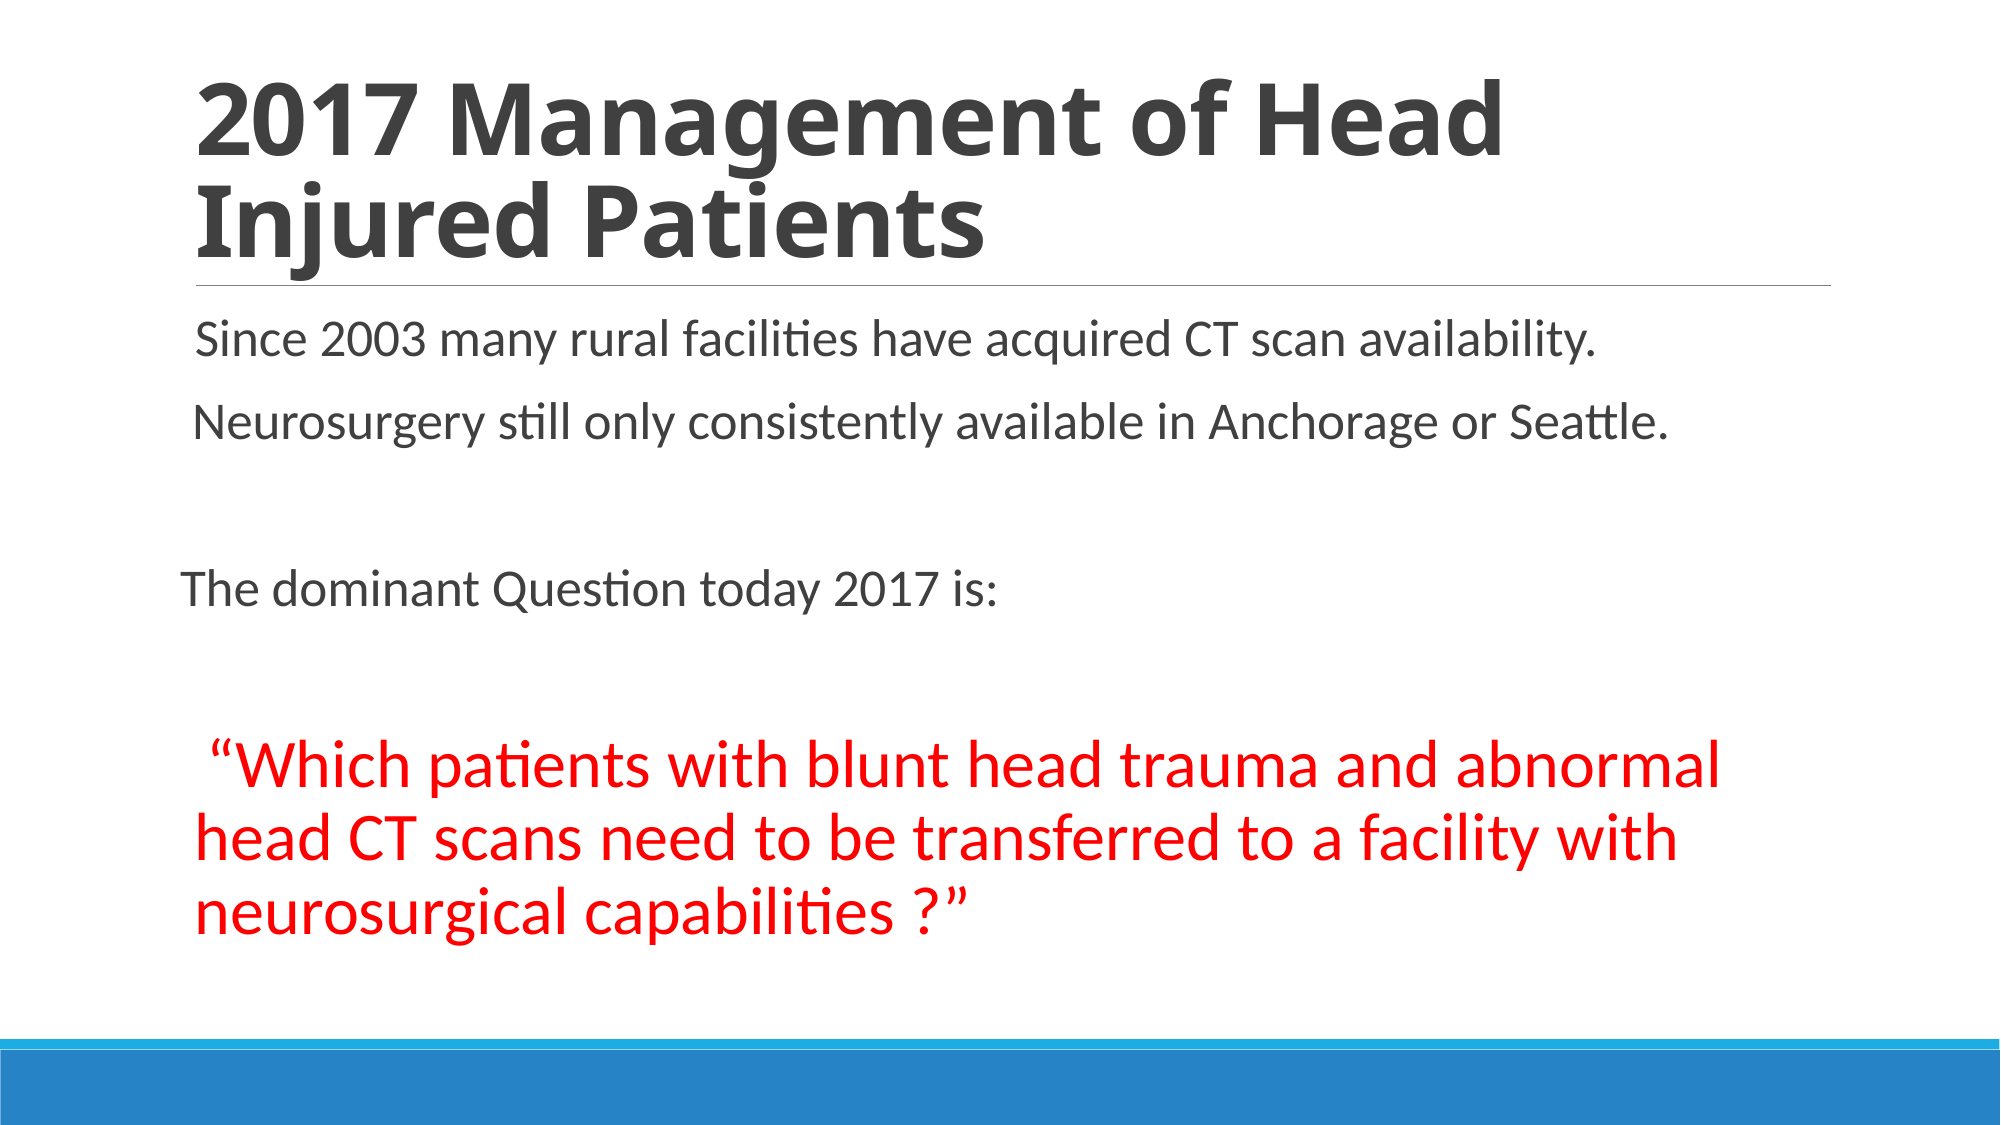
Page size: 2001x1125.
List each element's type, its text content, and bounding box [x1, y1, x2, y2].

list Since 2003 many rural facilities have acquired CT scan availability. Neurosurgery still only consistently available in Anchorage or Seattle. The dominant Question today 2017 is: “Which patients with blunt head trauma and abnormal head CT scans need to be transferred to a facility with neurosurgical capabilities ?” [180, 302, 1830, 963]
title 2017 Management of Head Injured Patients [180, 47, 1830, 285]
